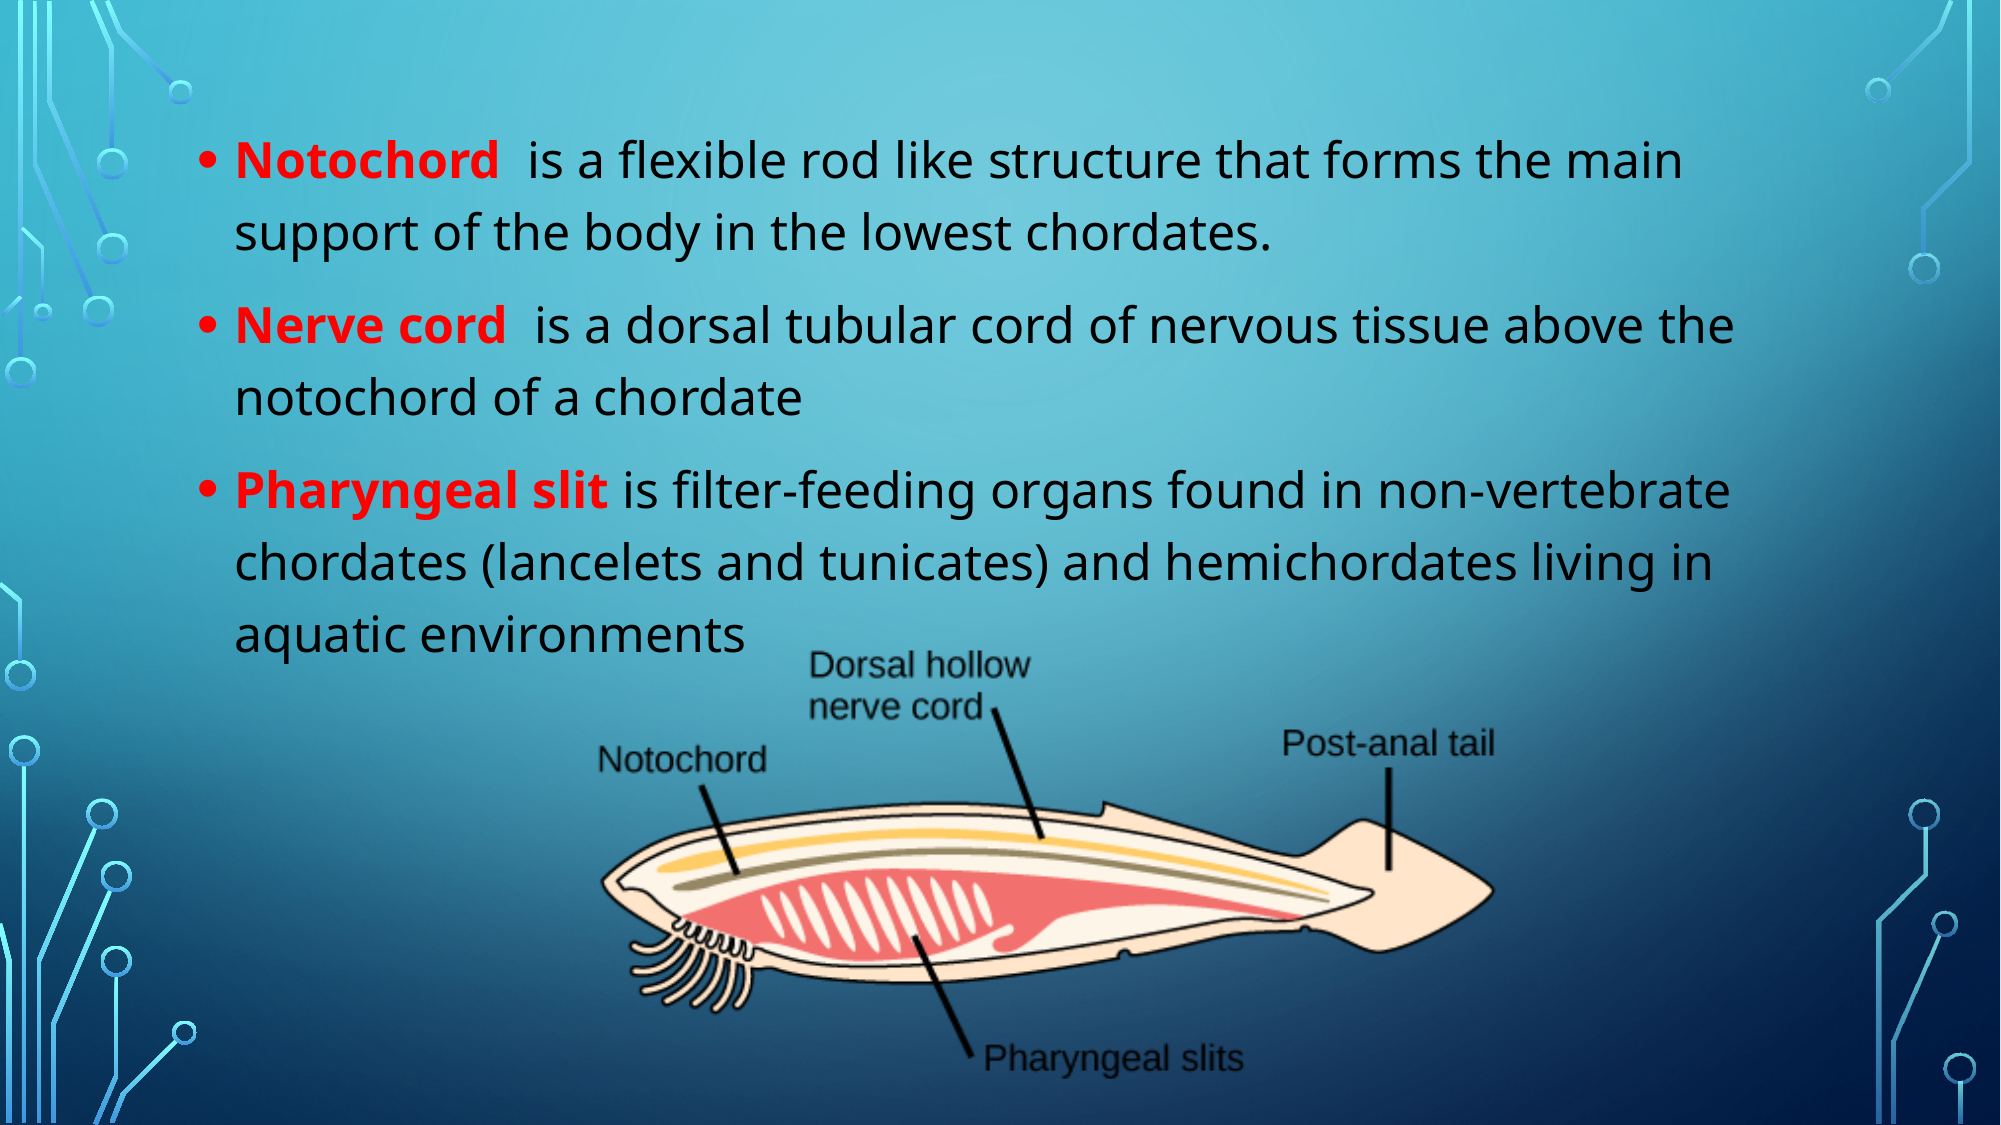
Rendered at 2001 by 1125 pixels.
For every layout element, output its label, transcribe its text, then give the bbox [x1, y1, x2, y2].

list Notochord is a flexible rod like structure that forms the main support of the body in the lowest chordates. Nerve cord is a dorsal tubular cord of nervous tissue above the notochord of a chordate Pharyngeal slit is filter-feeding organs found in non-vertebrate chordates (lancelets and tunicates) and hemichordates living in aquatic environments [181, 109, 1813, 950]
picture [585, 647, 1512, 1081]
